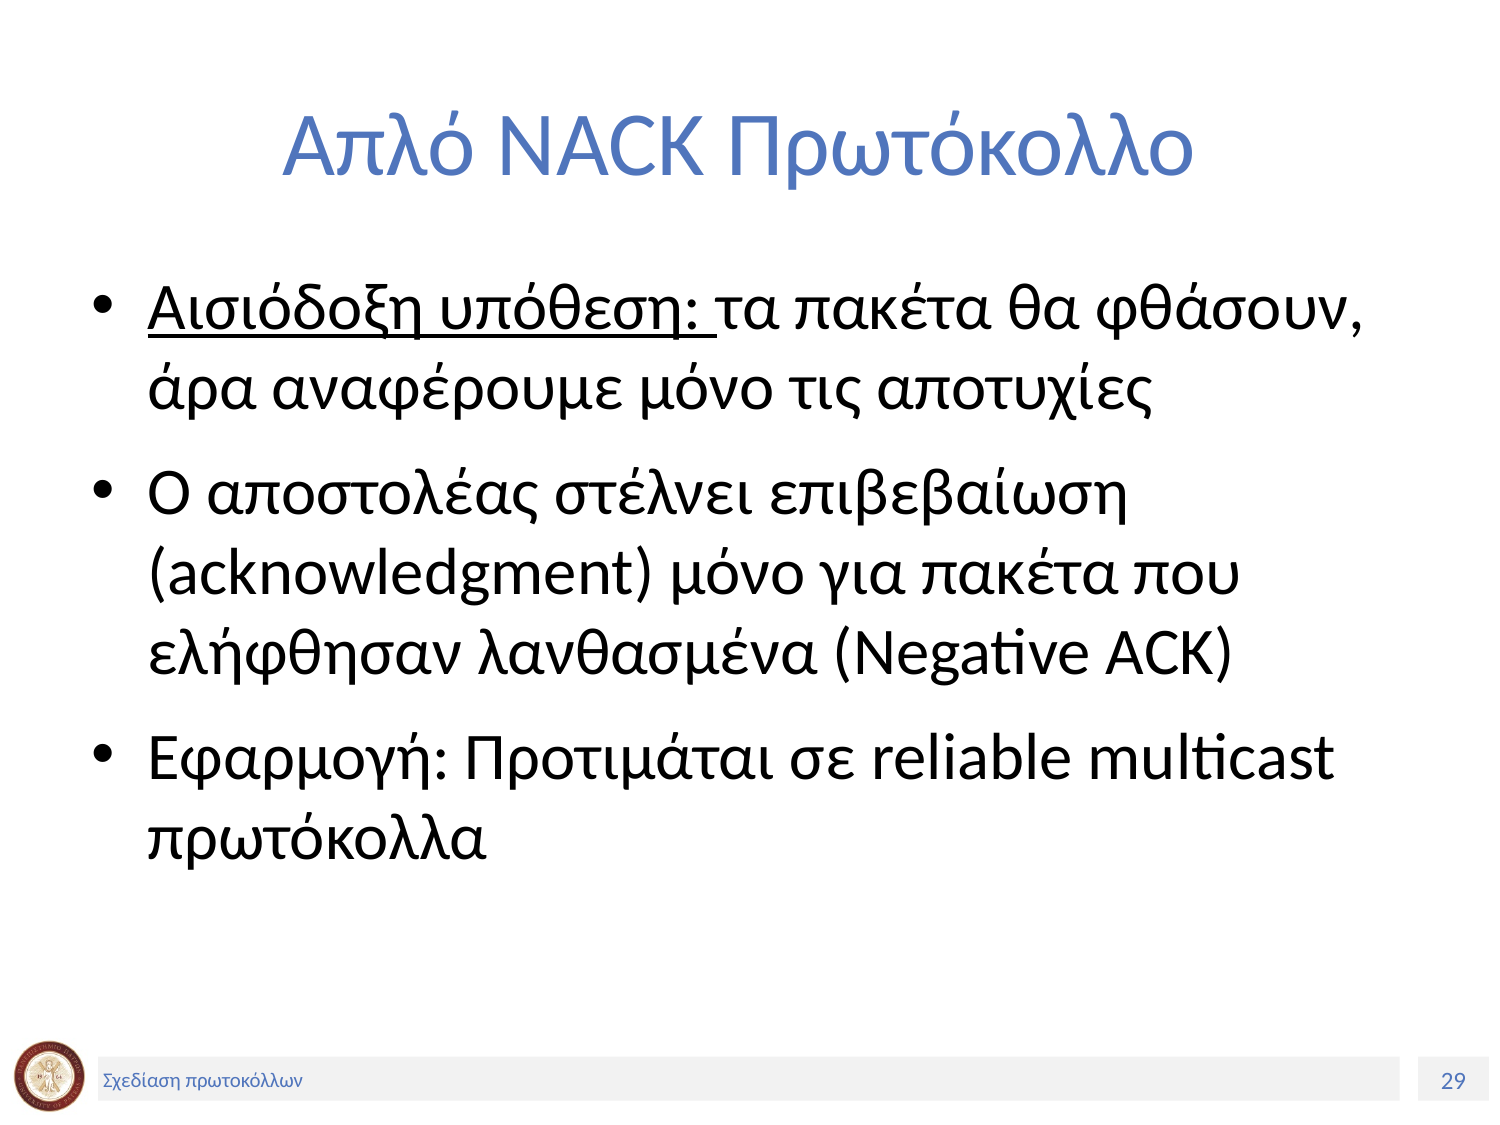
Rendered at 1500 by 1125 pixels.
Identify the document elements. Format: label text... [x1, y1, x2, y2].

list Αισιόδοξη υπόθεση: τα πακέτα θα φθάσουν, άρα αναφέρουμε μόνο τις αποτυχίες Ο αποστολέας στέλνει επιβεβαίωση (acknowledgment) μόνο για πακέτα που ελήφθησαν λανθασμένα (Negative ACK) Εφαρμογή: Προτιμάται σε reliable multicast πρωτόκολλα [76, 255, 1427, 998]
title Απλό NACK Πρωτόκολλο [75, 45, 1425, 233]
picture [0, 1027, 98, 1125]
